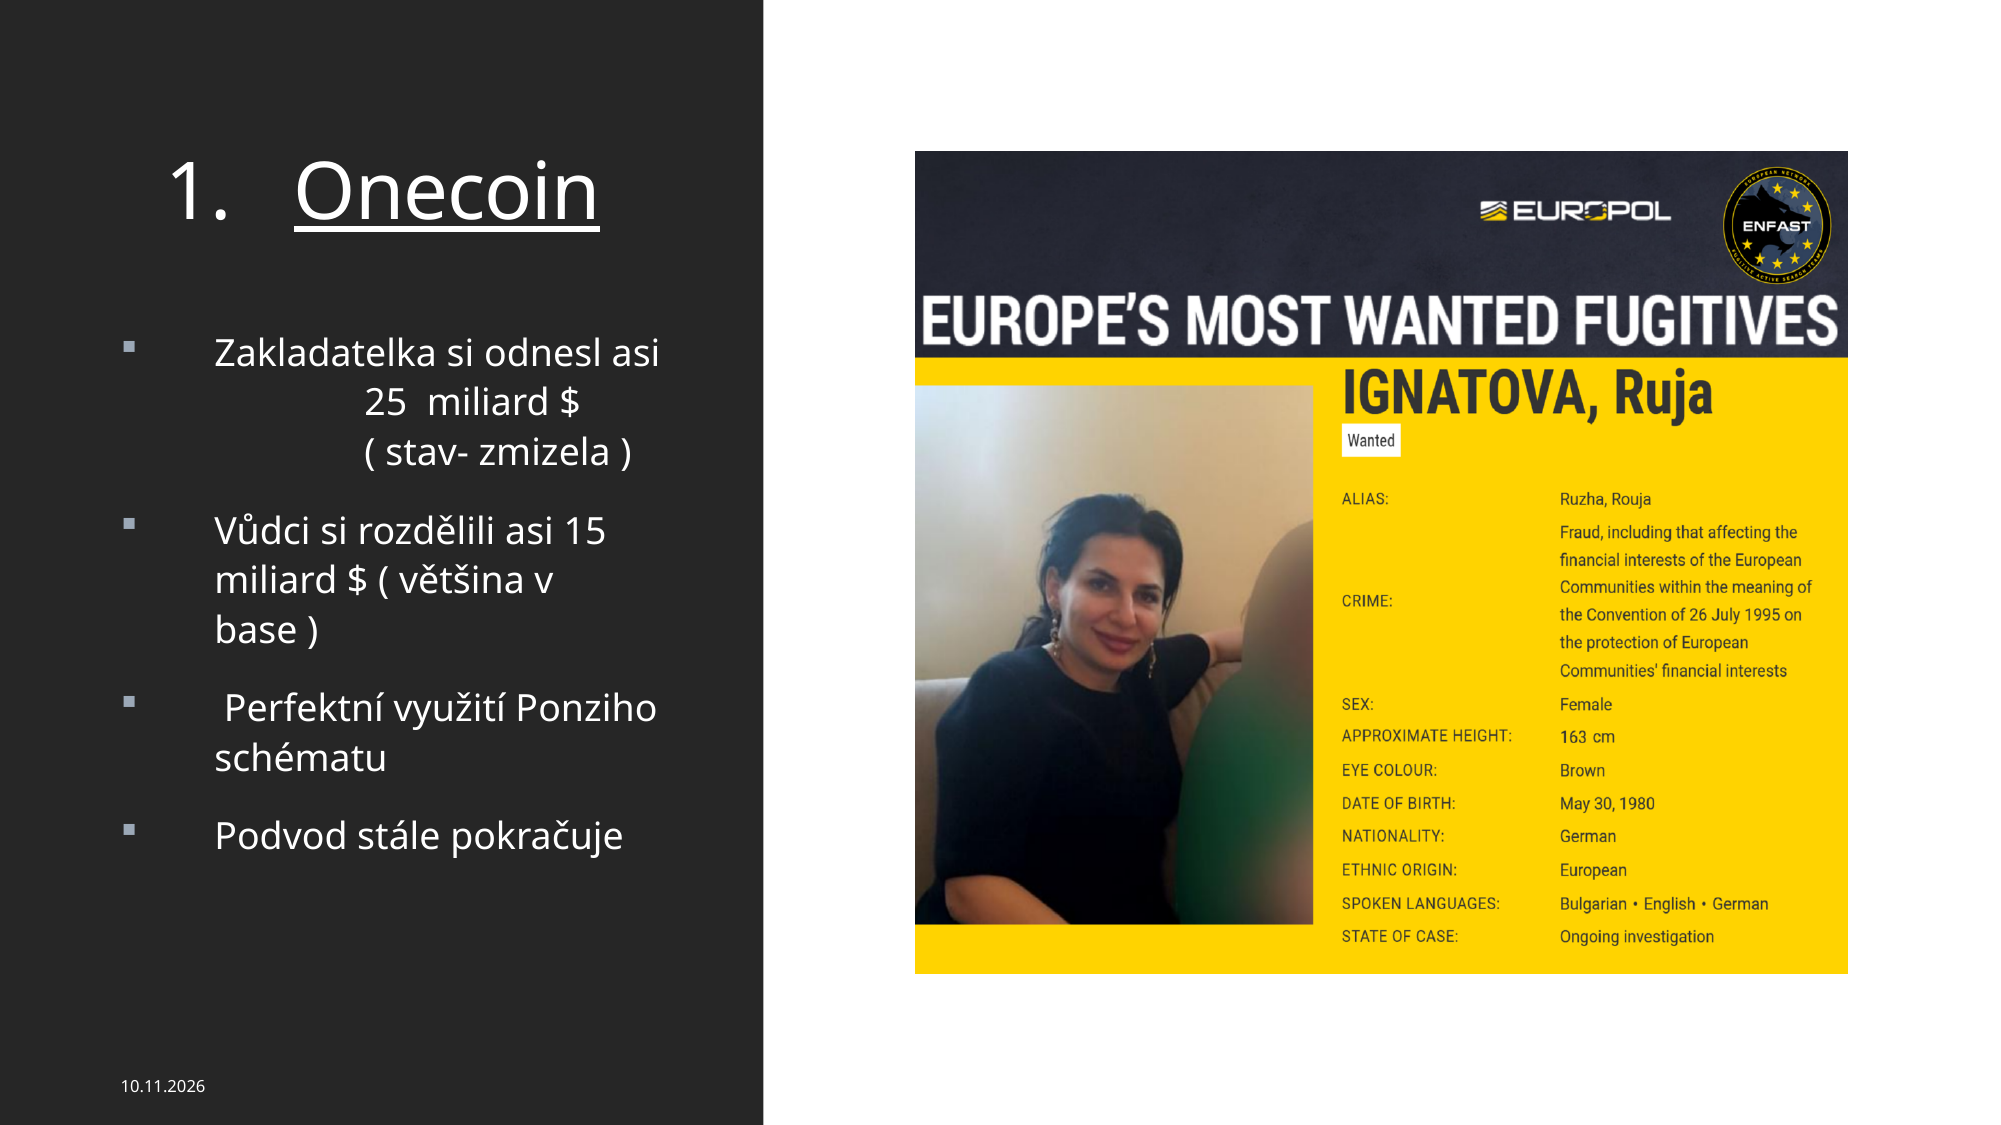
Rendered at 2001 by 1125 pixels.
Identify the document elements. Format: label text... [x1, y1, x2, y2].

list Zakladatelka si odnesl asi 25 miliard $ ( stav- zmizela ) Vůdci si rozdělili asi 15 miliard $ ( většina v base ) Perfektní využití Ponziho schématu Podvod stále pokračuje [105, 316, 683, 1002]
picture [915, 150, 1849, 974]
title Onecoin [105, 133, 683, 316]
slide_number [105, 1057, 683, 1118]
